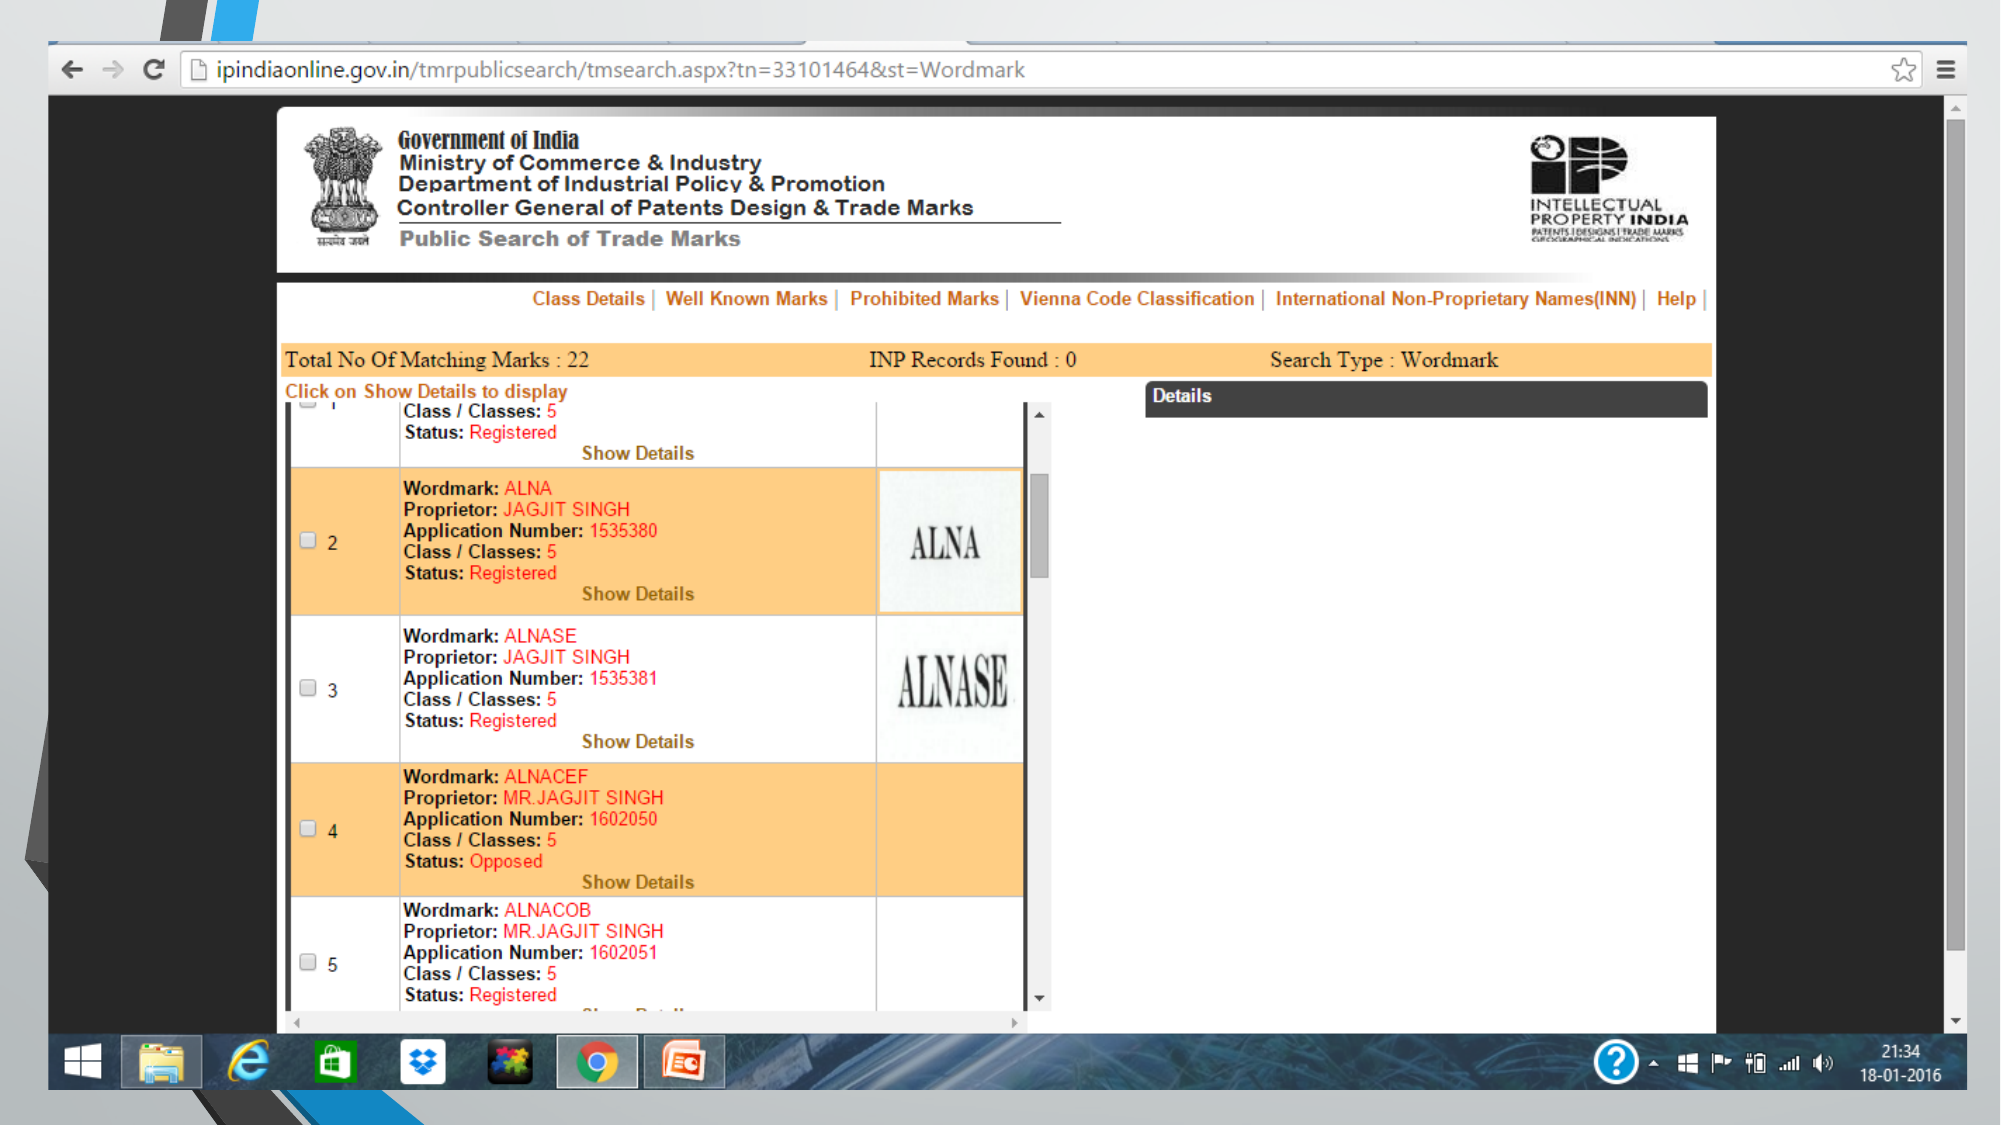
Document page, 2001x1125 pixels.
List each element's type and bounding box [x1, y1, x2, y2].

picture [48, 41, 1968, 1090]
